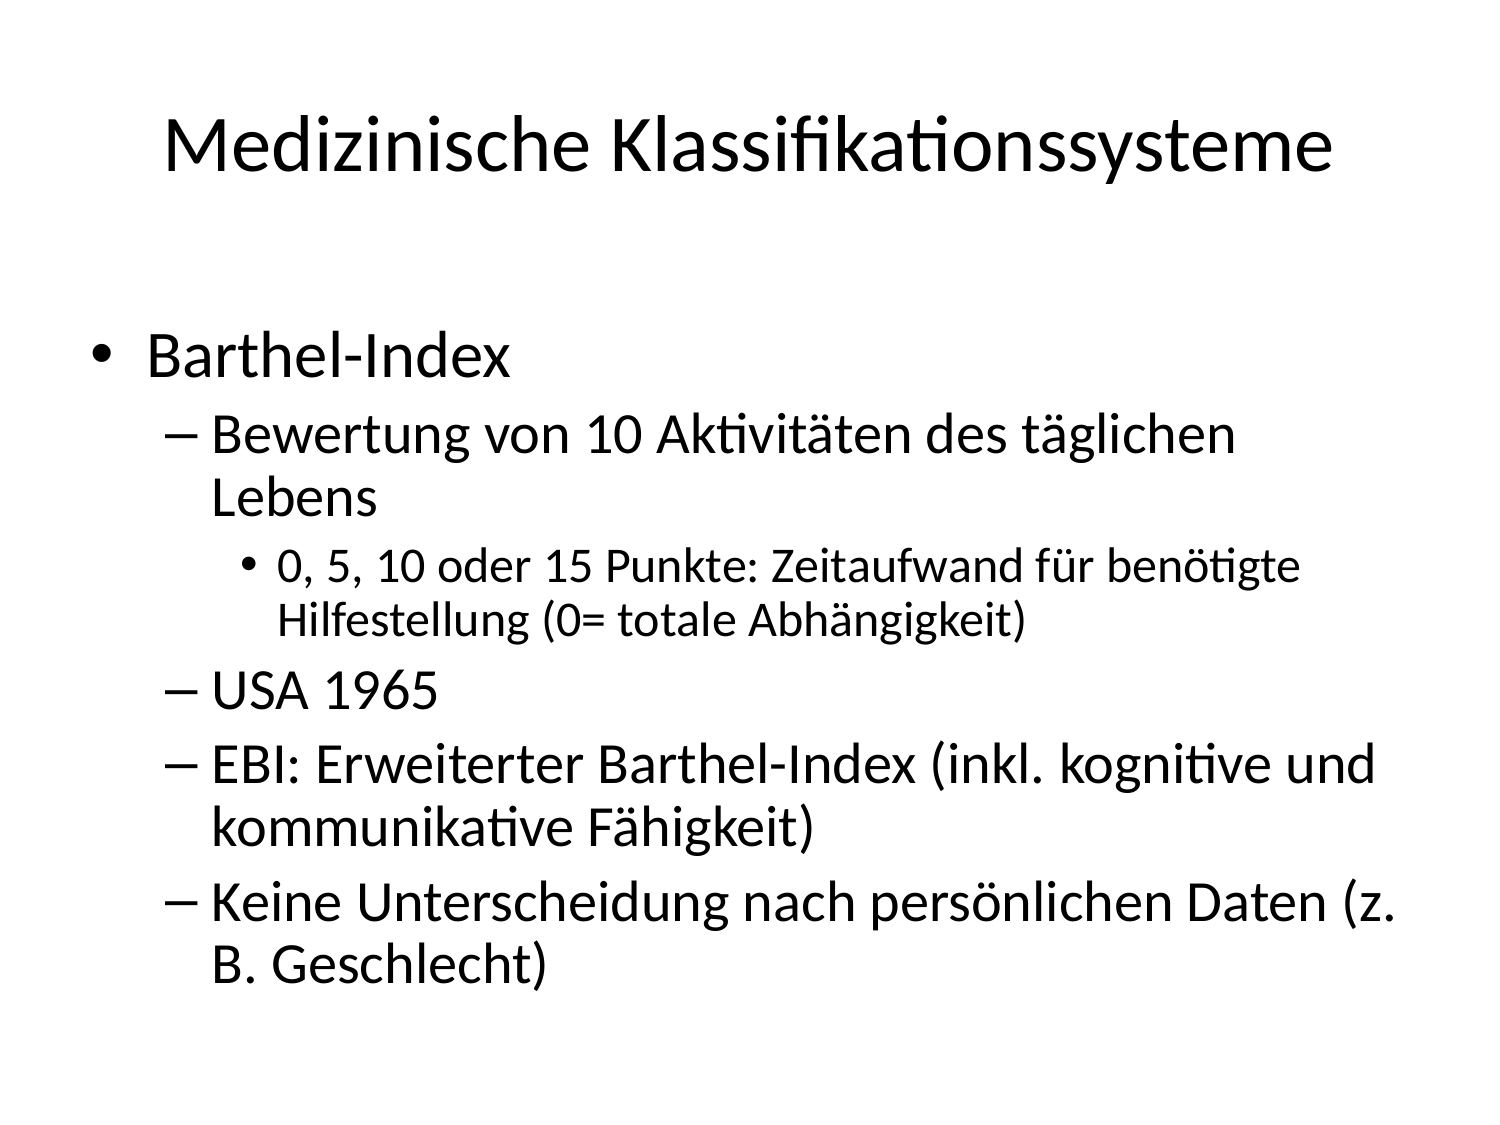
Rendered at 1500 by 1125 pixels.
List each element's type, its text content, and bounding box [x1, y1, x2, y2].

title Medizinische Klassifikationssysteme [75, 45, 1425, 233]
list Barthel-Index Bewertung von 10 Aktivitäten des täglichen Lebens 0, 5, 10 oder 15 Punkte: Zeitaufwand für benötigte Hilfestellung (0= totale Abhängigkeit) USA 1965 EBI: Erweiterter Barthel-Index (inkl. kognitive und kommunikative Fähigkeit) Keine Unterscheidung nach persönlichen Daten (z. B. Geschlecht) [75, 312, 1425, 1088]
